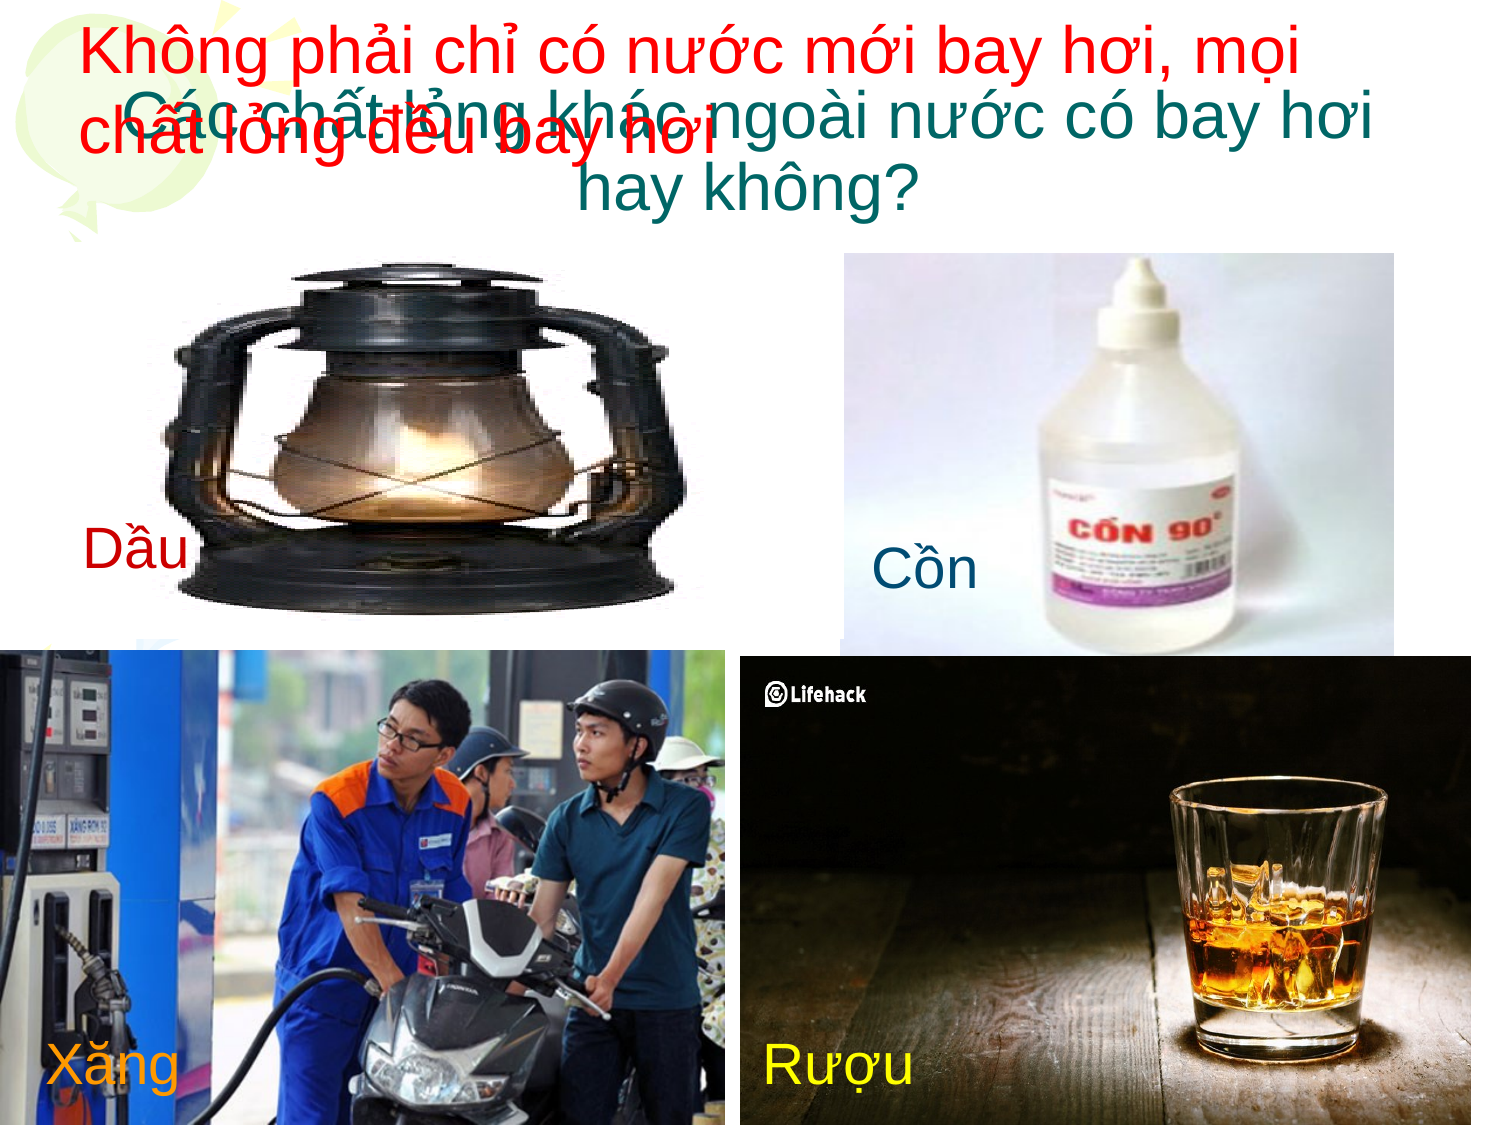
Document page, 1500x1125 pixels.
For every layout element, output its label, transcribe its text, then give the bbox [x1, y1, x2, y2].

picture [0, 650, 726, 1125]
text_box Không phải chỉ có nước mới bay hơi, mọi chất lỏng đều bay hơi [63, 0, 1444, 175]
picture [0, 242, 1471, 1125]
title Các chất lỏng khác ngoài nước có bay hơi hay không? [72, 175, 1426, 233]
